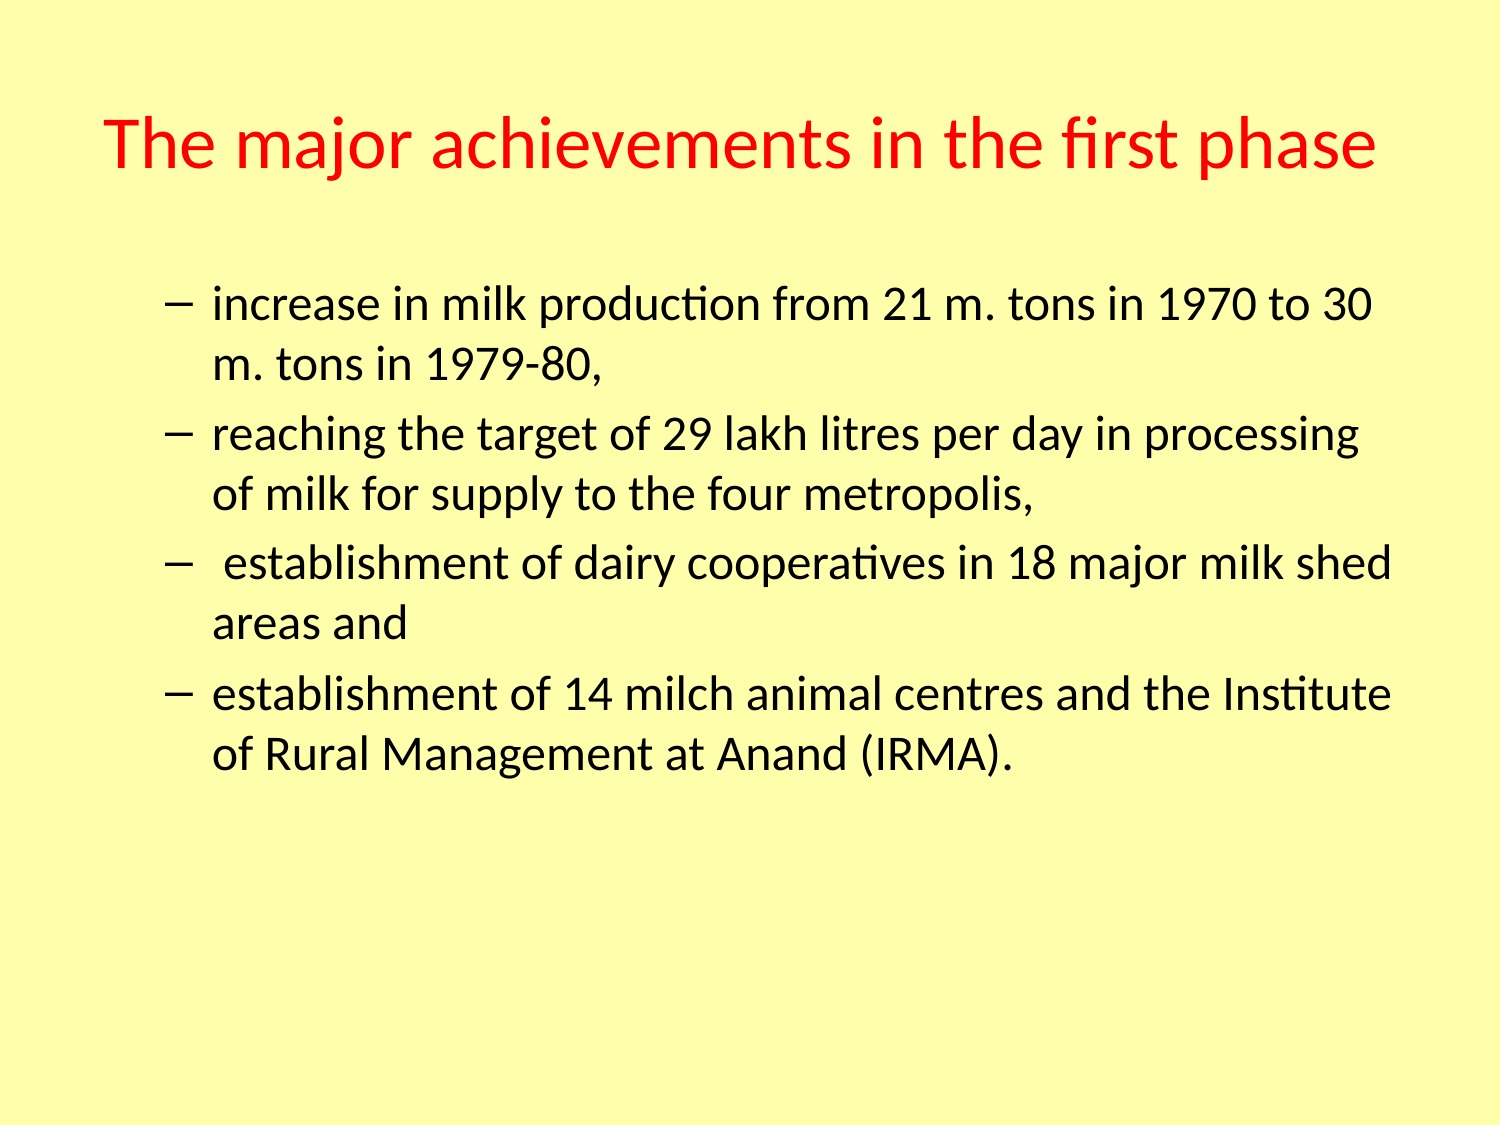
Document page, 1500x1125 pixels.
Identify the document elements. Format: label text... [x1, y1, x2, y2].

title The major achievements in the first phase [75, 45, 1425, 233]
list increase in milk production from 21 m. tons in 1970 to 30 m. tons in 1979-80, reaching the target of 29 lakh litres per day in processing of milk for supply to the four metropolis, establishment of dairy cooperatives in 18 major milk shed areas and establishment of 14 milch animal centres and the Institute of Rural Management at Anand (IRMA). [75, 262, 1425, 1005]
